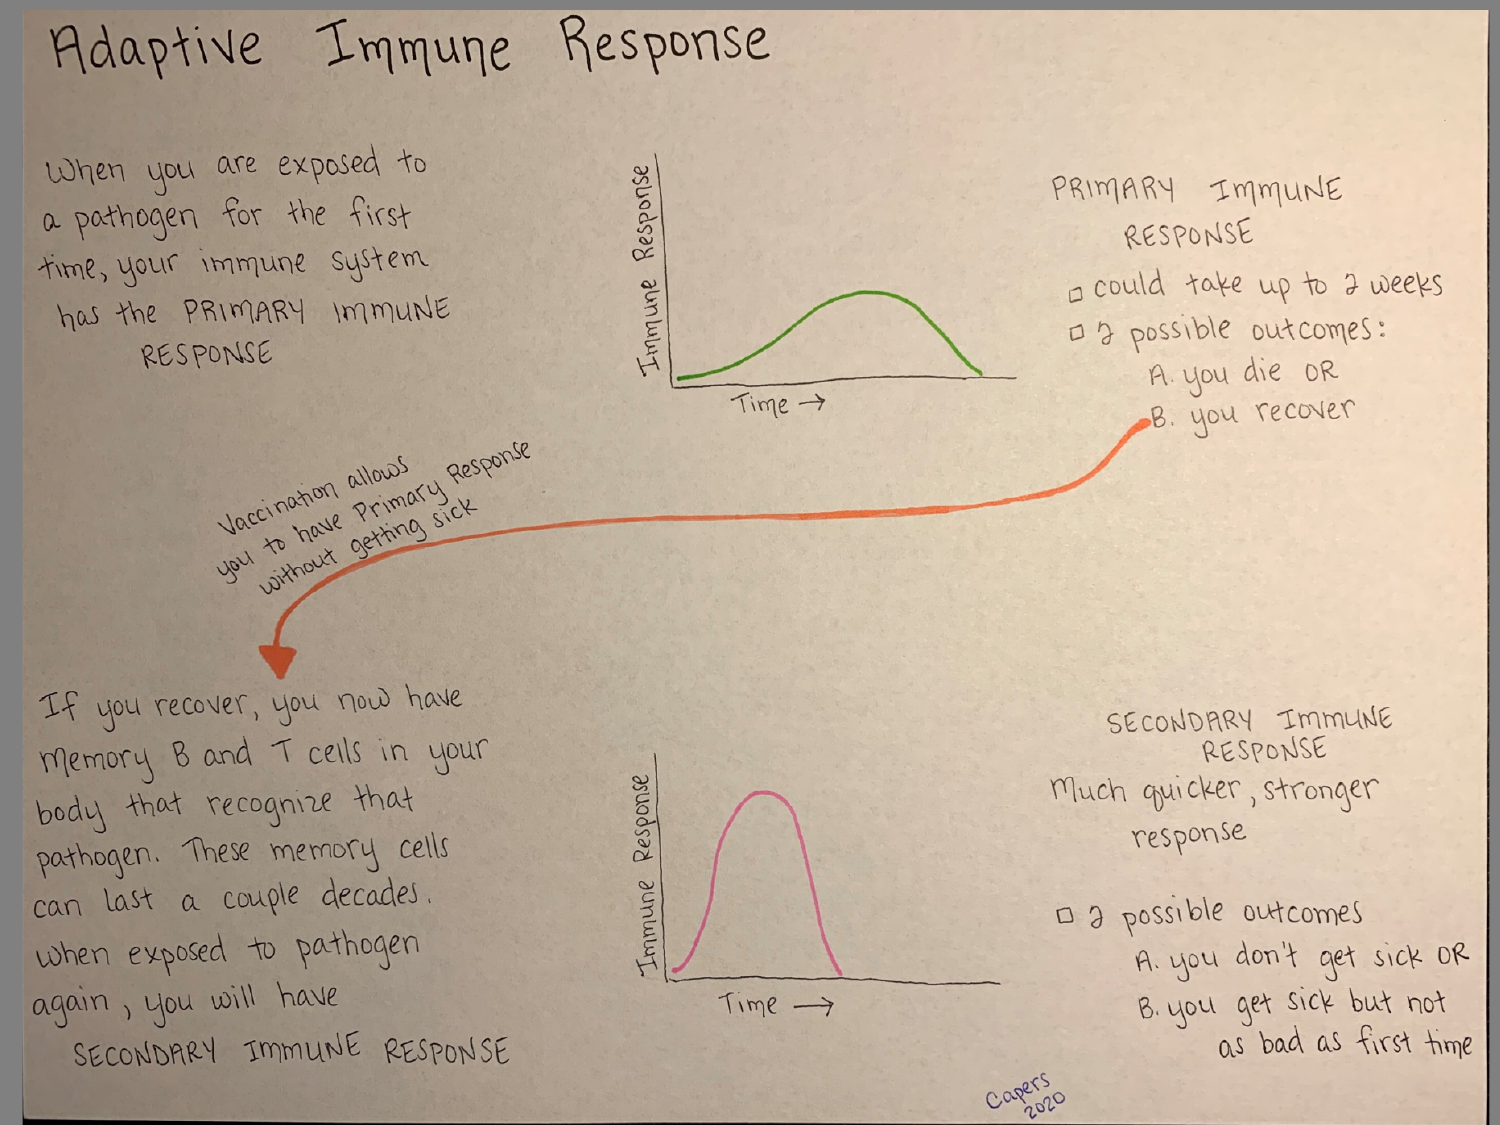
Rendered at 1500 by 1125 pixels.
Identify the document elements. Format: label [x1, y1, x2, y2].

list [22, 10, 1490, 1125]
